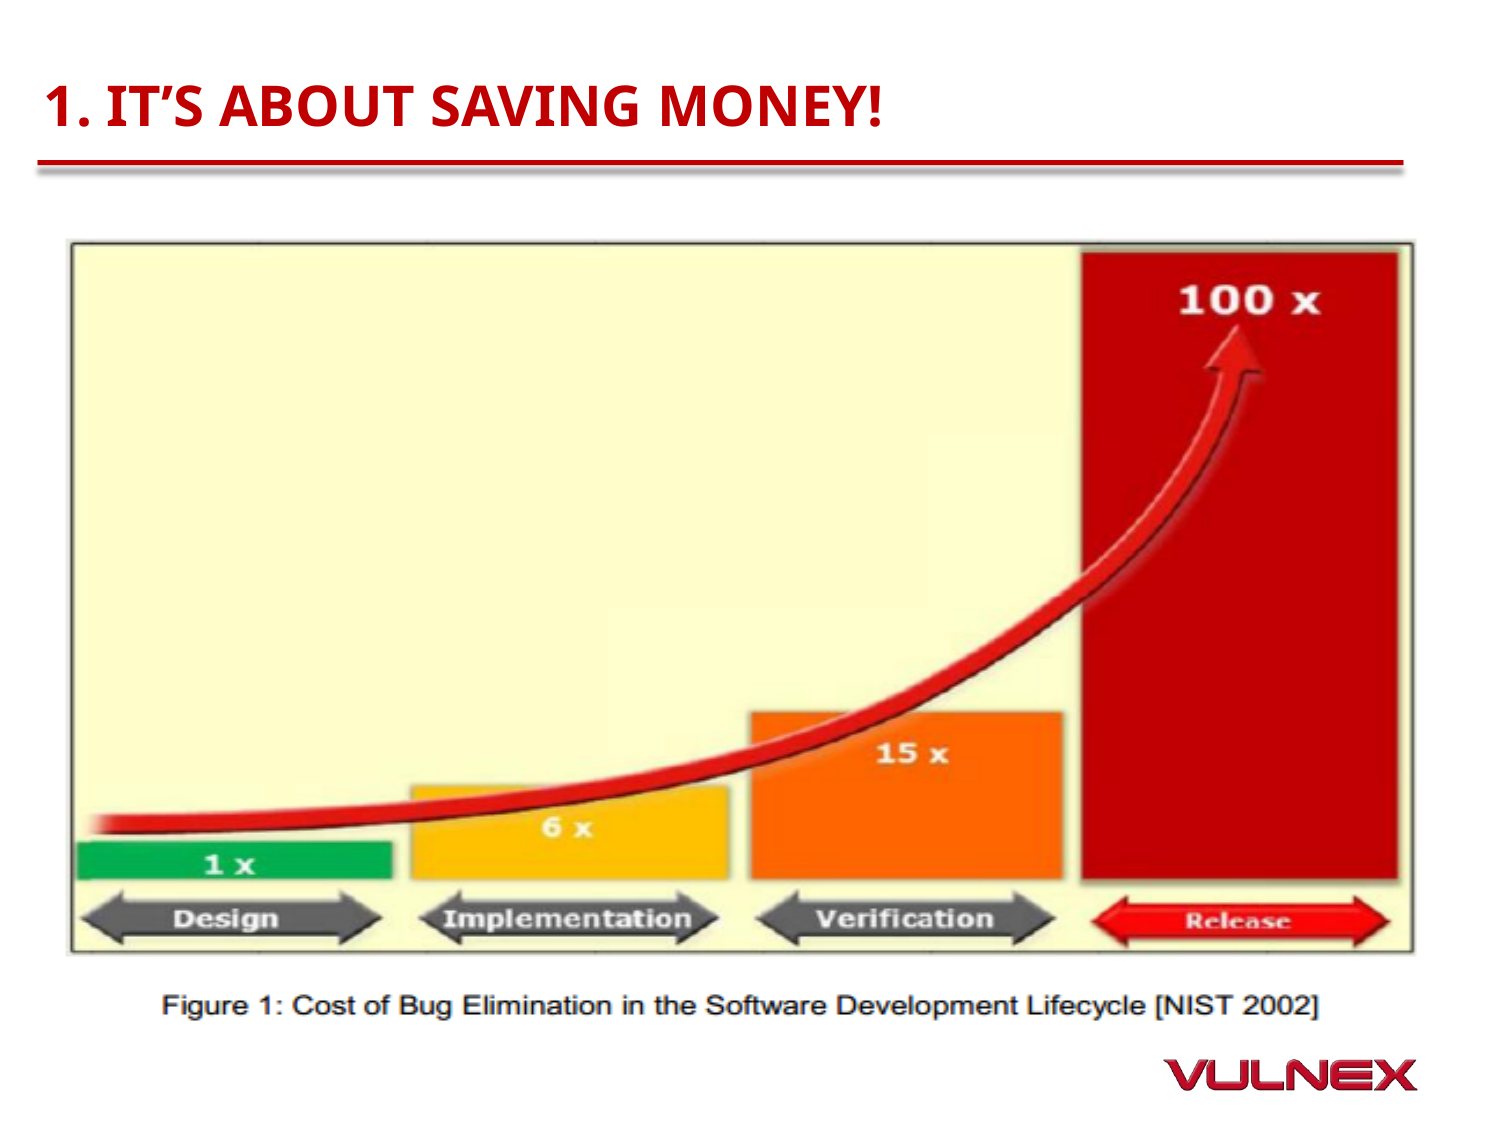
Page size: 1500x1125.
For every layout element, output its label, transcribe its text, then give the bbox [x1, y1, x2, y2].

picture [64, 231, 1424, 1036]
picture [1163, 1058, 1418, 1091]
title 1. IT’s about saving money! [28, 23, 1447, 186]
